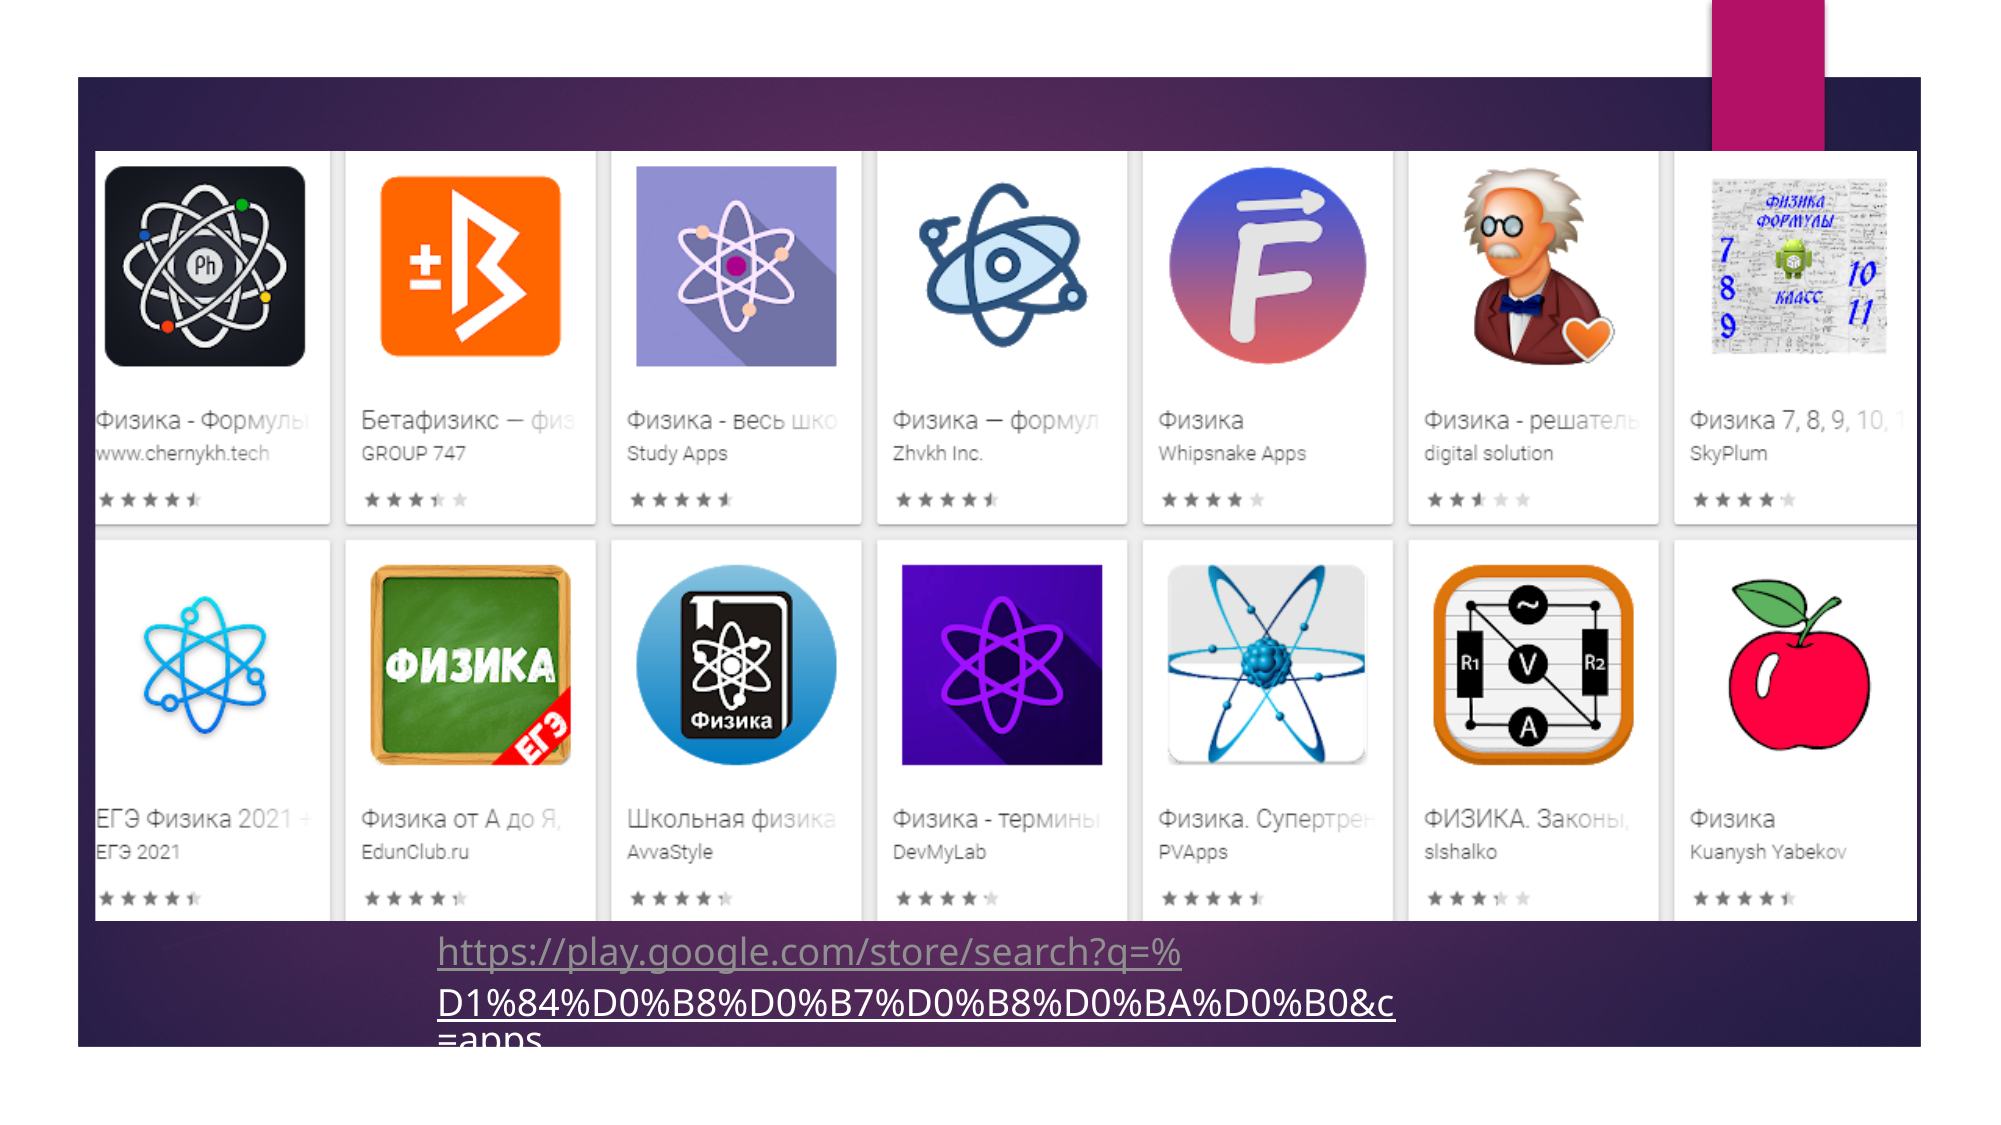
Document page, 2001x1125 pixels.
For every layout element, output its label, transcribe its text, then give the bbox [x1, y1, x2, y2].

text_box https://play.google.com/store/search?q=%D1%84%D0%B8%D0%B7%D0%B8%D0%BA%D0%B0&c=apps [422, 932, 1422, 1083]
picture [95, 150, 1918, 921]
